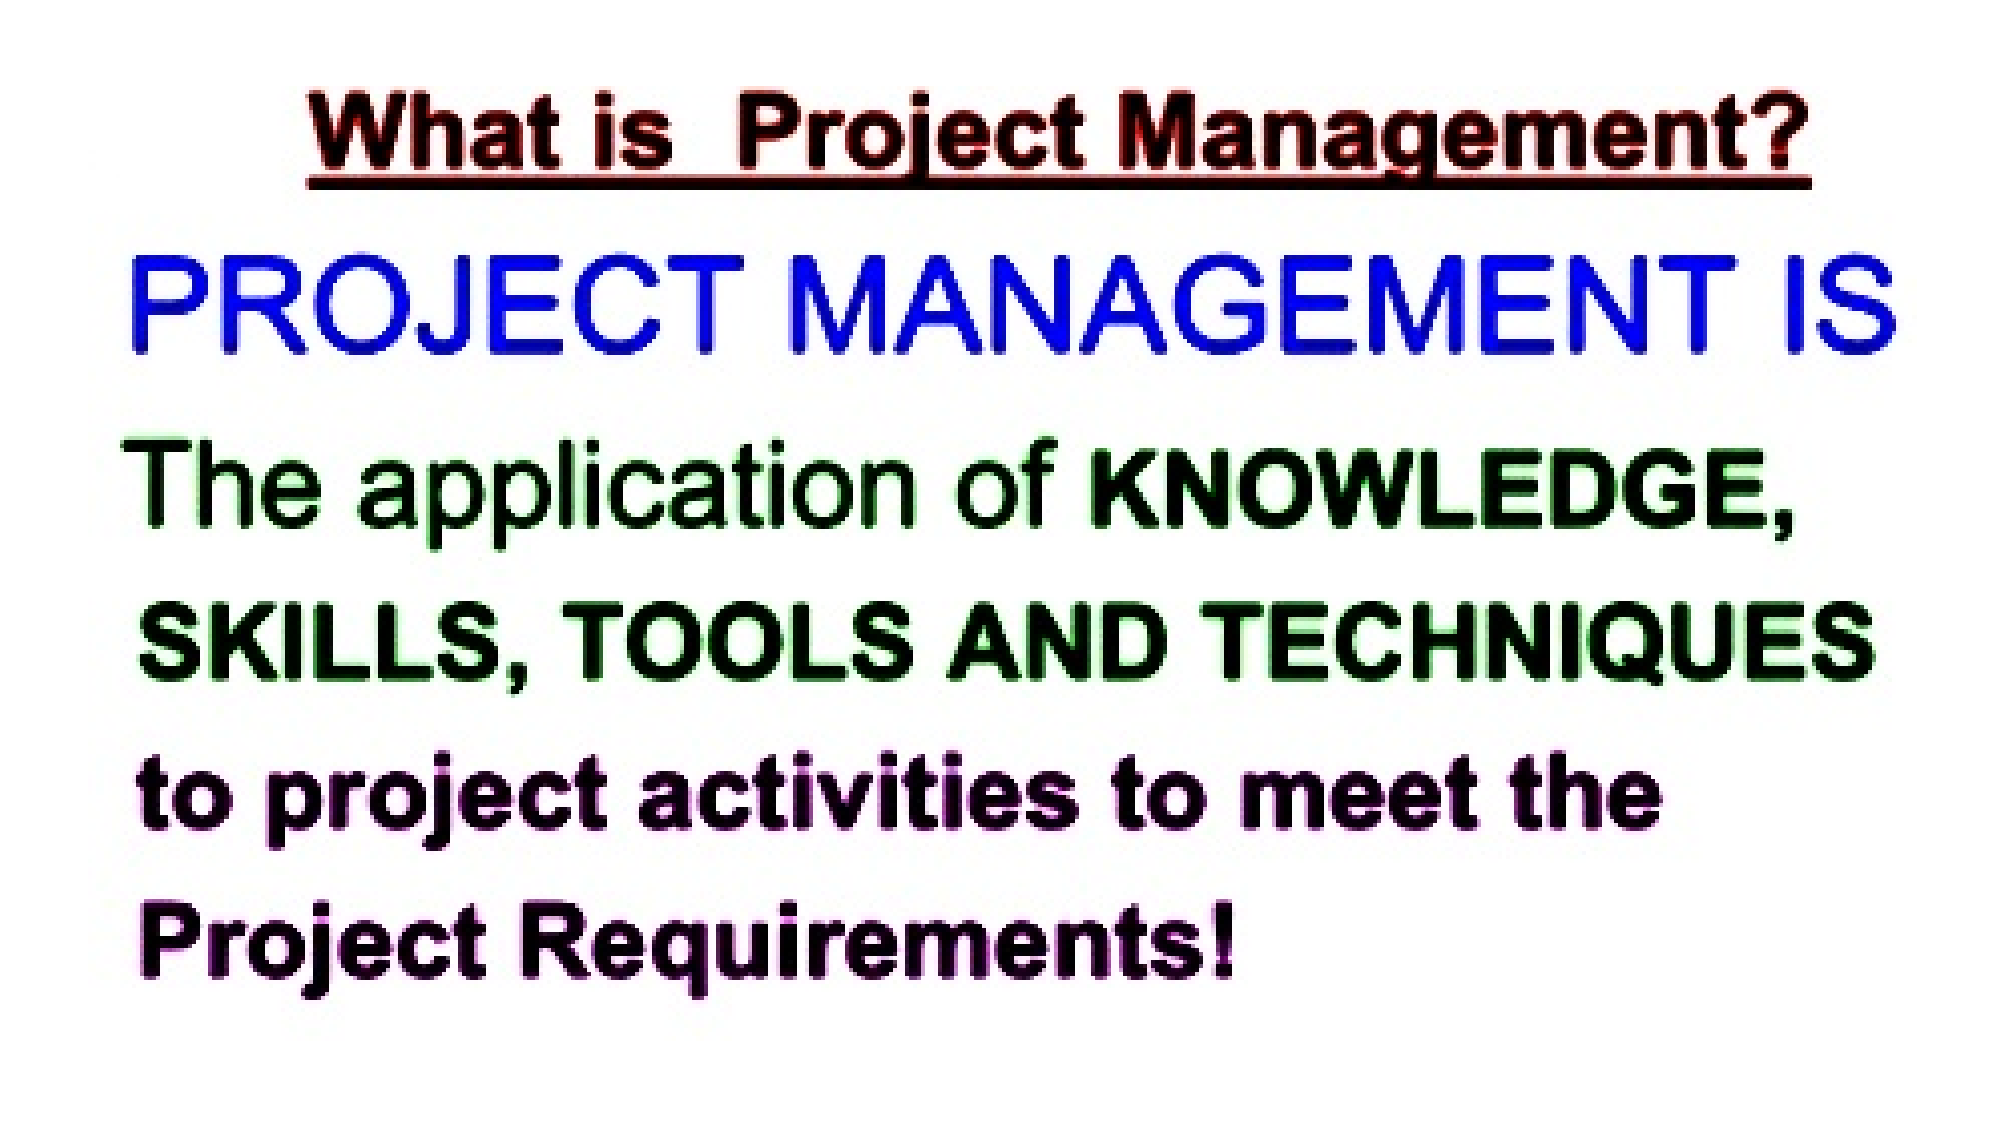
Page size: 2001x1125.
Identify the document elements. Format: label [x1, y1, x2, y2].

picture [88, 86, 1917, 1041]
